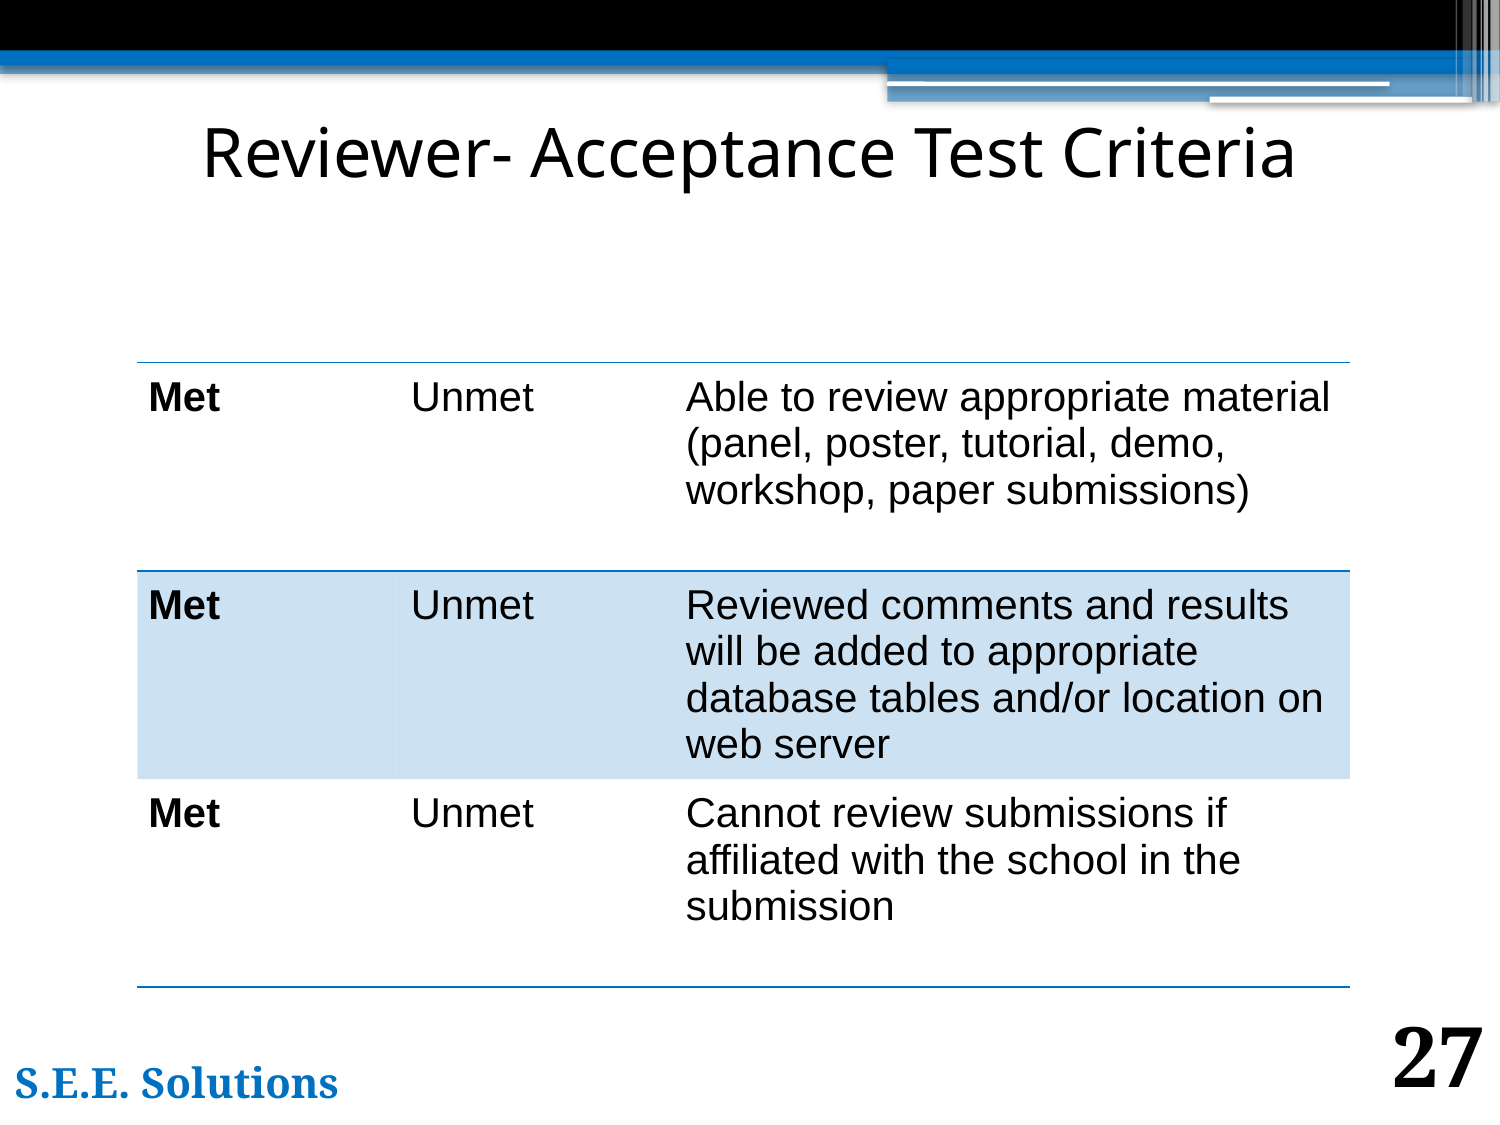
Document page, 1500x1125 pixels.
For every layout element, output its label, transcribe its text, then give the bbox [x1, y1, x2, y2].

table_cell Reviewed comments and results will be added to appropriate database tables and/or location on web server [675, 572, 1350, 779]
table_header Unmet [400, 363, 675, 570]
title Reviewer- Acceptance Test Criteria [75, 75, 1425, 225]
text_box 27 [1349, 1034, 1500, 1125]
table_cell Unmet [400, 572, 675, 779]
table_header Able to review appropriate material (panel, poster, tutorial, demo, workshop, paper submissions) [675, 363, 1350, 570]
table_cell Met [137, 572, 400, 779]
table_cell Unmet [400, 779, 675, 986]
text_box S.E.E. Solutions [0, 1049, 375, 1125]
table_cell Cannot review submissions if affiliated with the school in the submission [675, 779, 1350, 986]
table_header Met [137, 363, 400, 570]
table_cell Met [137, 779, 400, 986]
